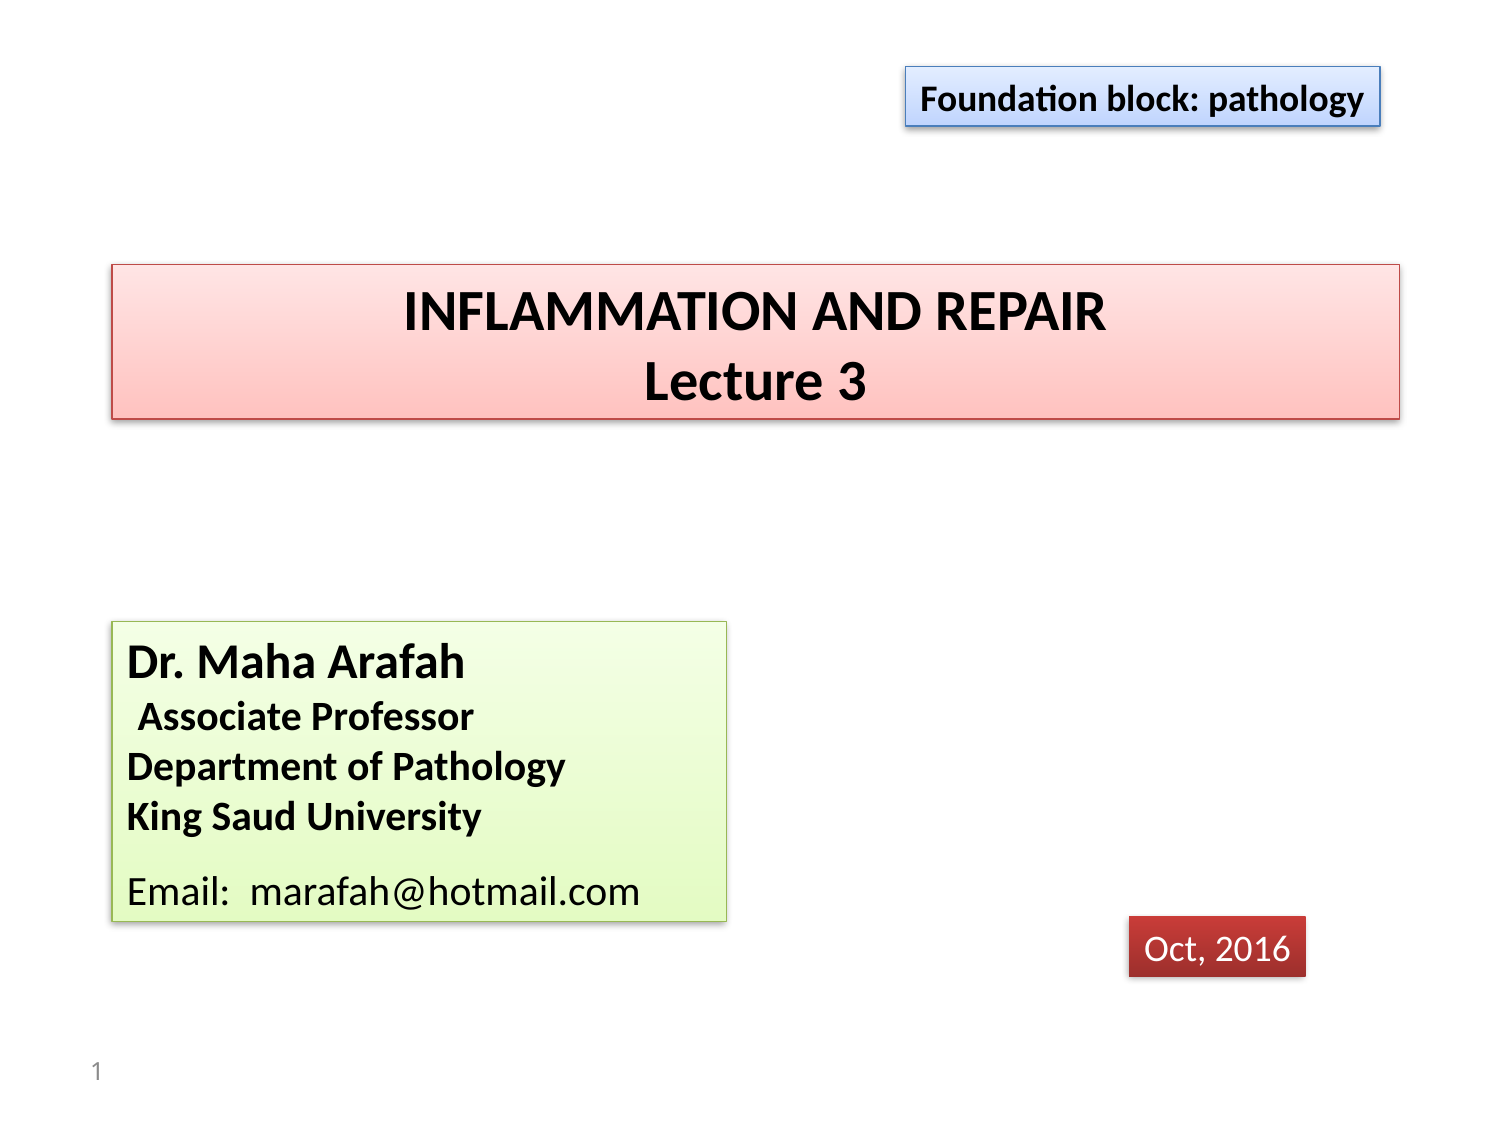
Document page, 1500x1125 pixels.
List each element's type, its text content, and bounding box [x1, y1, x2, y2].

slide_number 1 [75, 1042, 425, 1103]
text_box Dr. Maha Arafah Associate Professor Department of Pathology King Saud University Email: marafah@hotmail.com [111, 621, 727, 922]
text_box INFLAMMATION AND REPAIR Lecture 3 [111, 264, 1400, 420]
text_box Foundation block: pathology [905, 66, 1381, 127]
text_box Oct, 2016 [1129, 916, 1306, 977]
